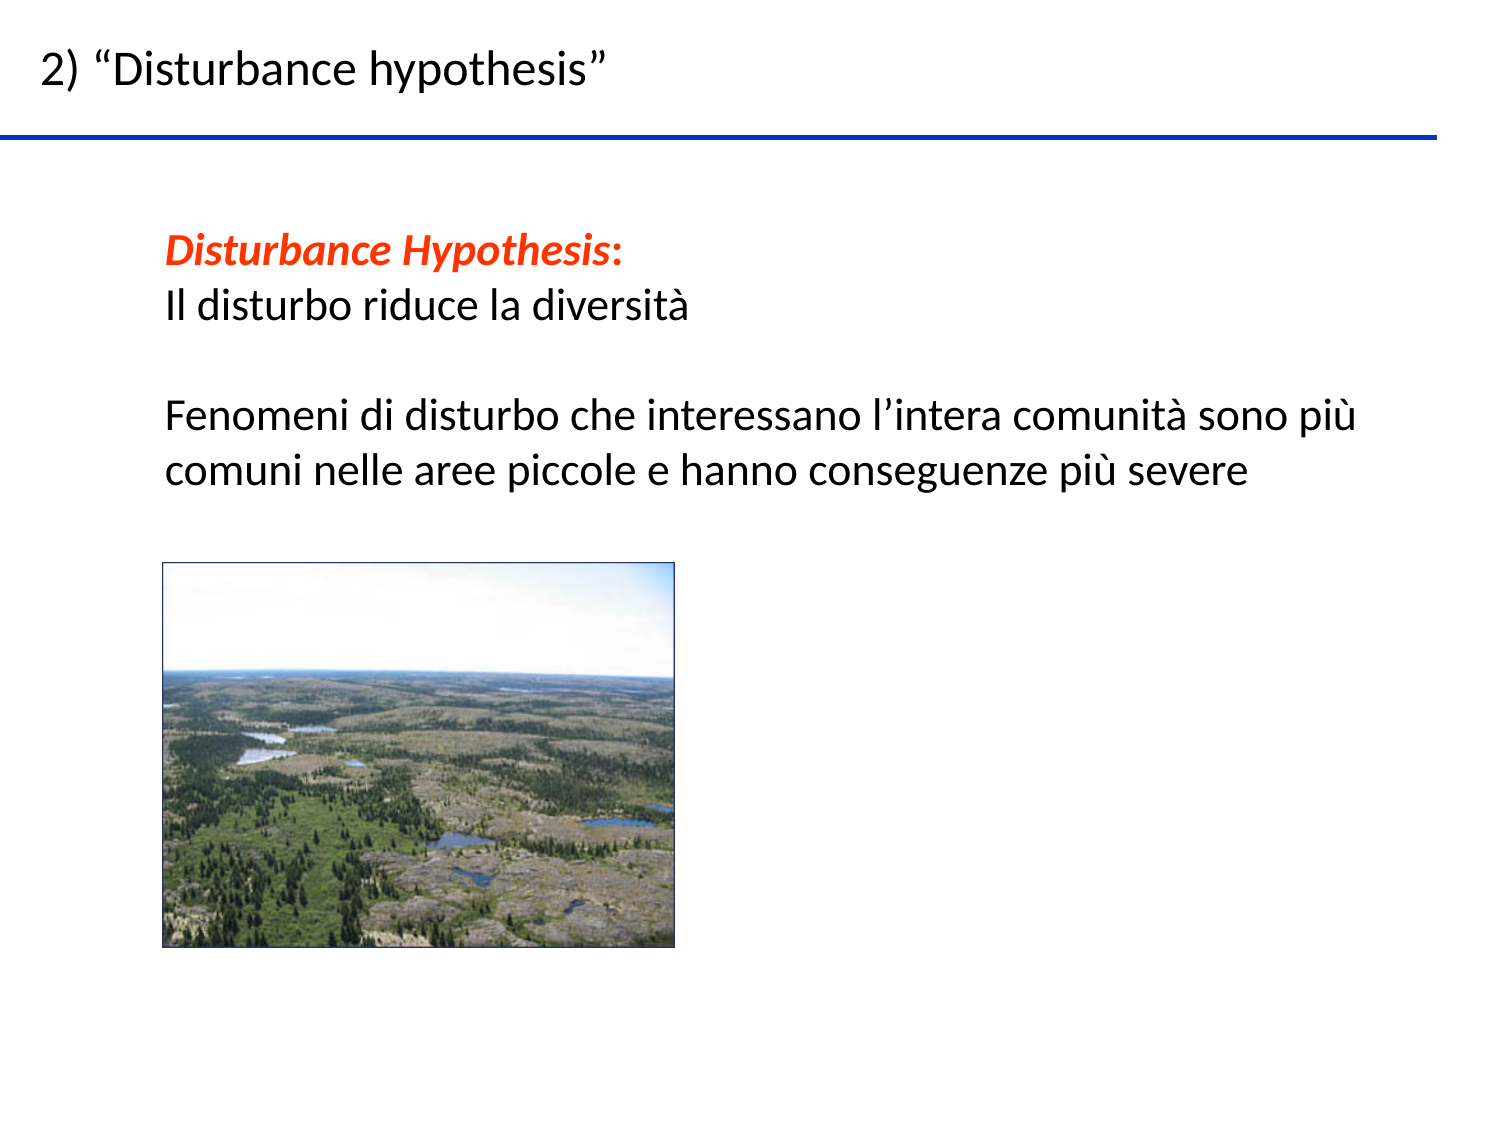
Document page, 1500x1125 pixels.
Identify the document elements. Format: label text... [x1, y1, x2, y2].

picture [162, 562, 676, 948]
text_box 2) “Disturbance hypothesis” [24, 27, 1300, 103]
text_box Disturbance Hypothesis: Il disturbo riduce la diversità Fenomeni di disturbo che interessano l’intera comunità sono più comuni nelle aree piccole e hanno conseguenze più severe [150, 212, 1450, 503]
